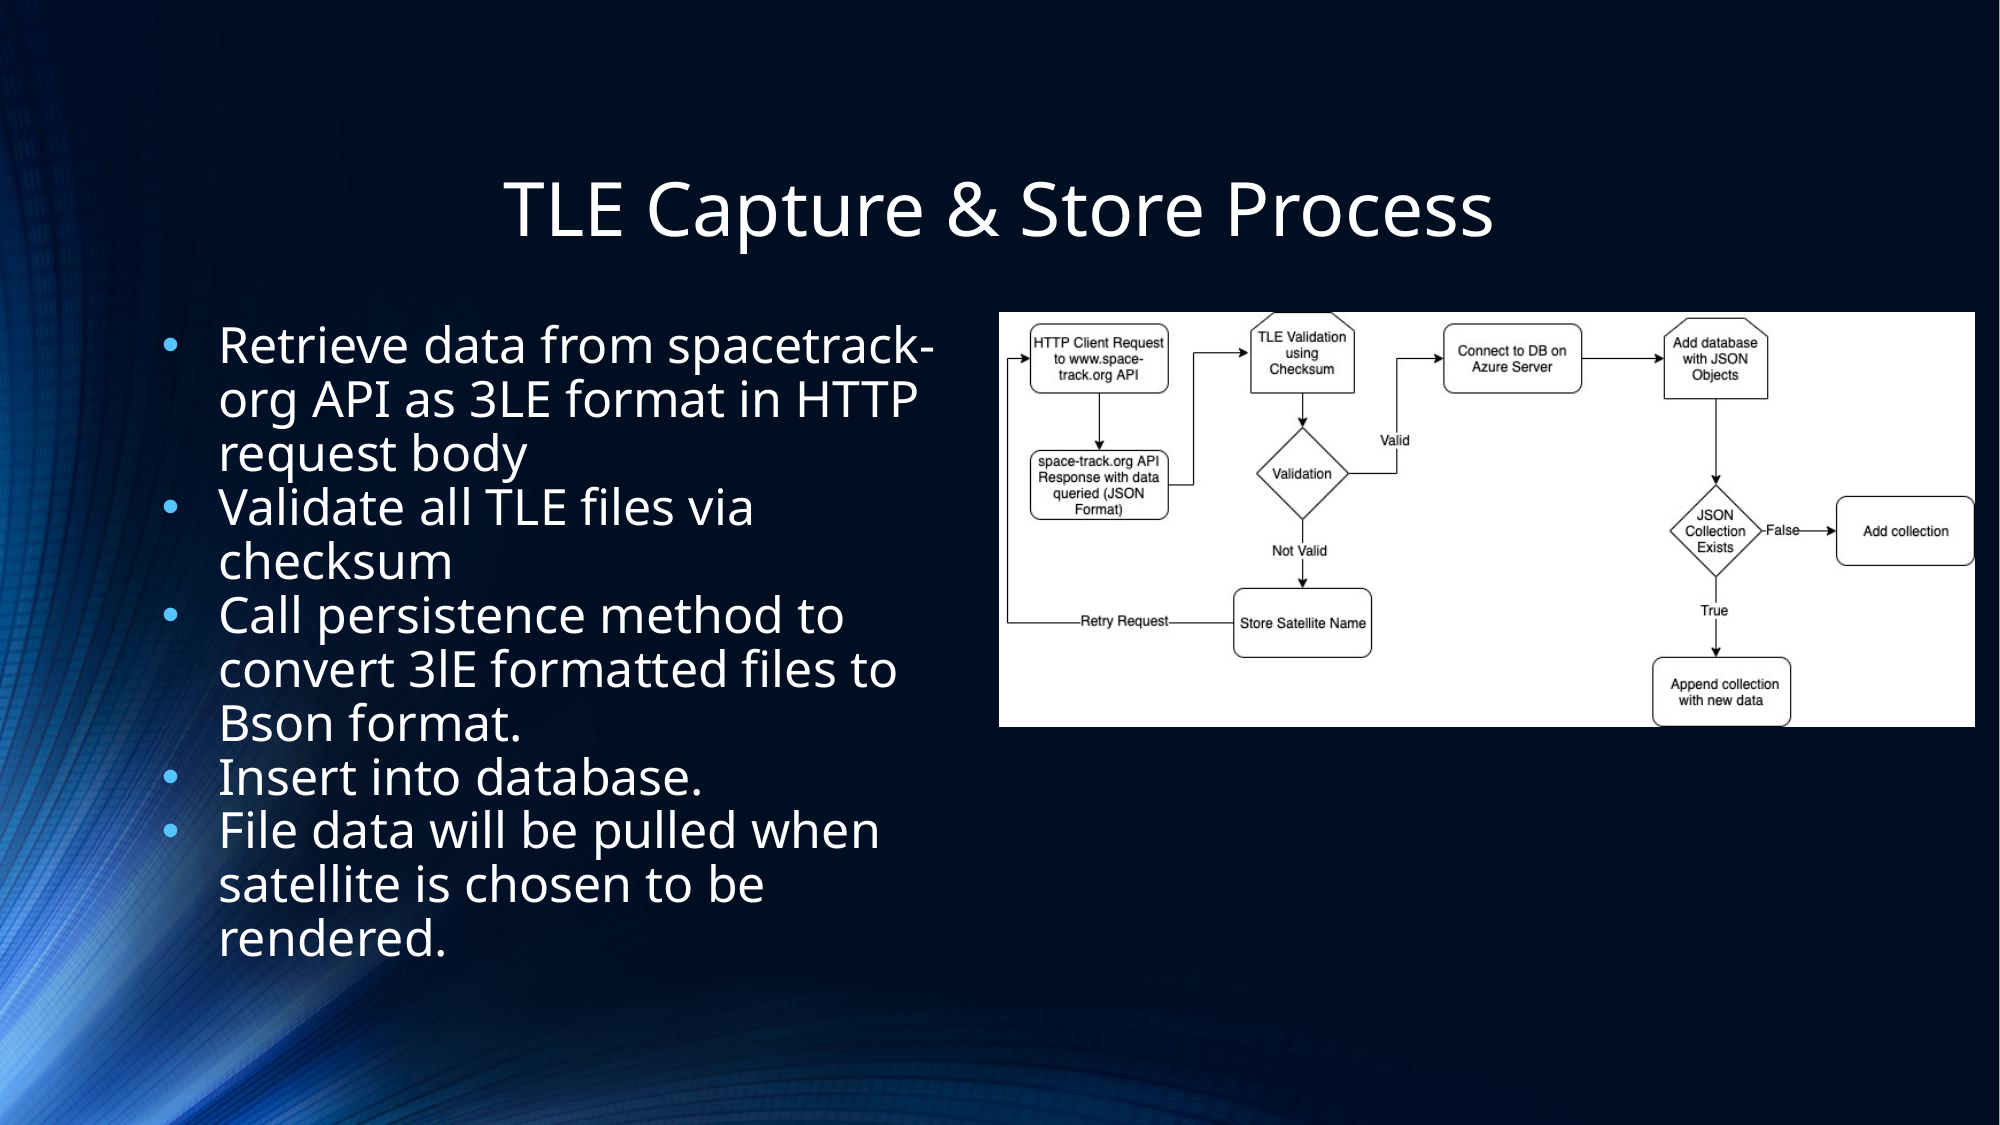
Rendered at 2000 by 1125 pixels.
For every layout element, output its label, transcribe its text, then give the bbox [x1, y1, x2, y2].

picture [0, 0, 2000, 1125]
title TLE Capture & Store Process [249, 35, 1750, 261]
list Retrieve data from spacetrack-org API as 3LE format in HTTP request body Validate all TLE files via checksum Call persistence method to convert 3lE formatted files to Bson format. Insert into database. File data will be pulled when satellite is chosen to be rendered. [128, 312, 995, 988]
